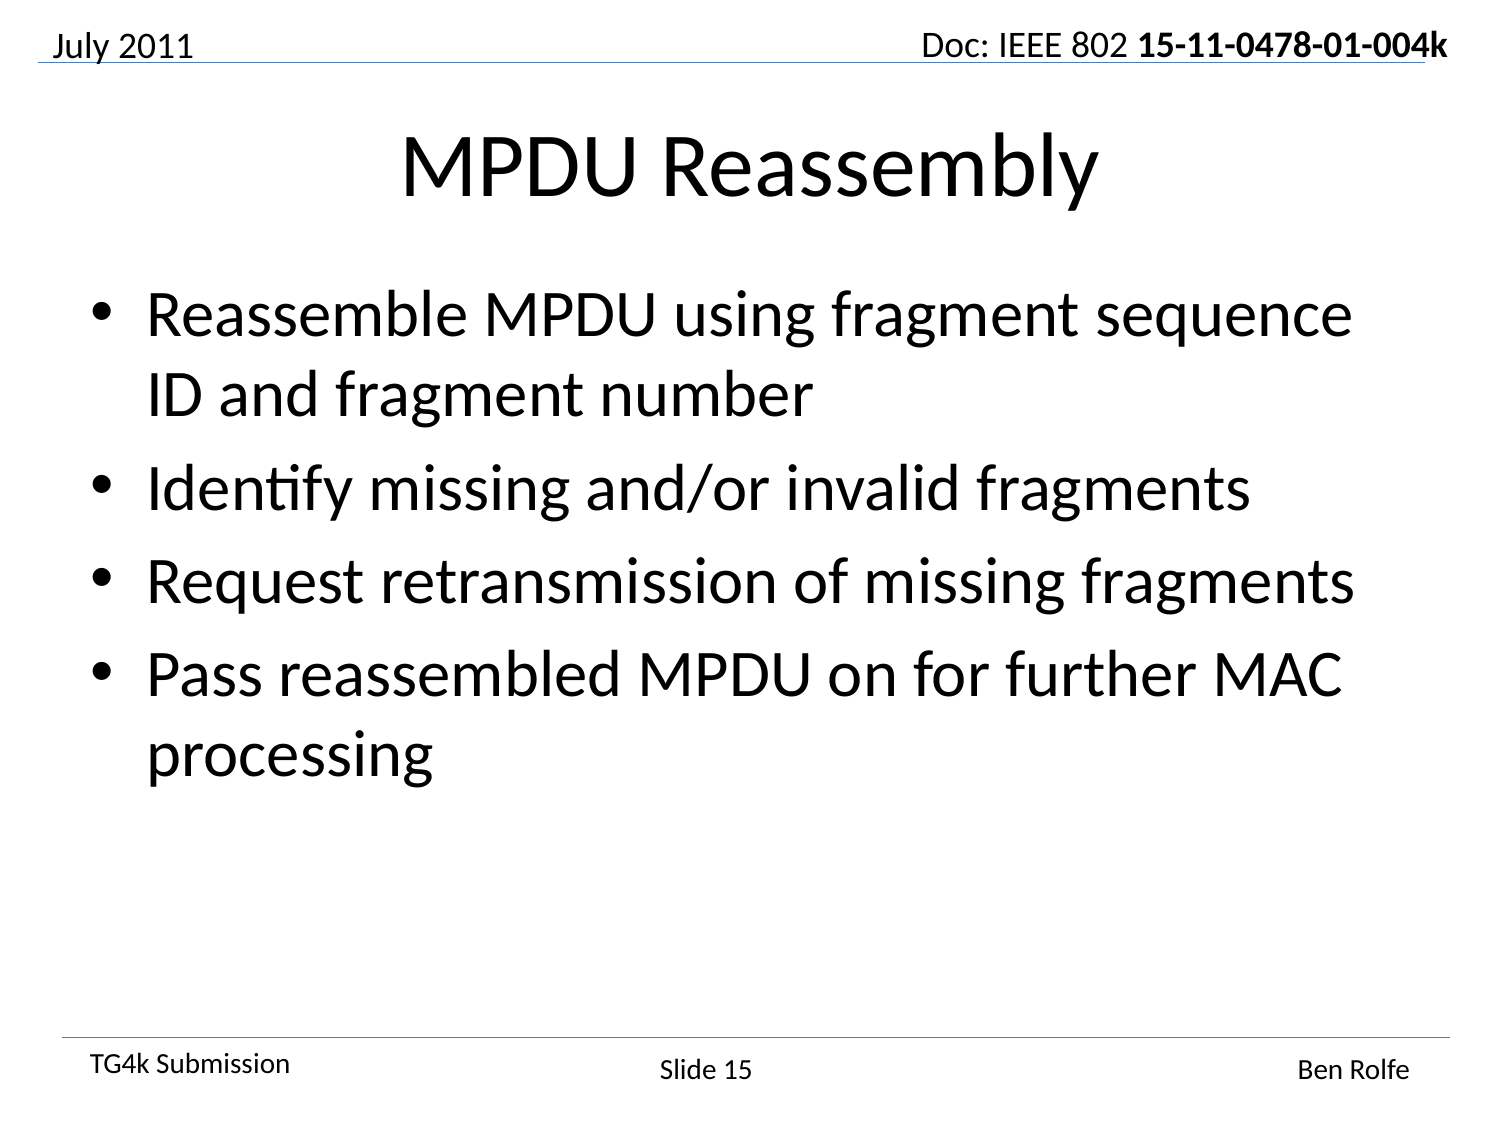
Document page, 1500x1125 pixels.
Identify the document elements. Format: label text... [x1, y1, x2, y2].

title MPDU Reassembly [75, 87, 1425, 233]
footer Ben Rolfe [950, 1037, 1425, 1098]
slide_number Slide 15 [512, 1037, 900, 1098]
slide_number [37, 12, 388, 75]
list Reassemble MPDU using fragment sequence ID and fragment number Identify missing and/or invalid fragments Request retransmission of missing fragments Pass reassembled MPDU on for further MAC processing [75, 262, 1425, 1005]
